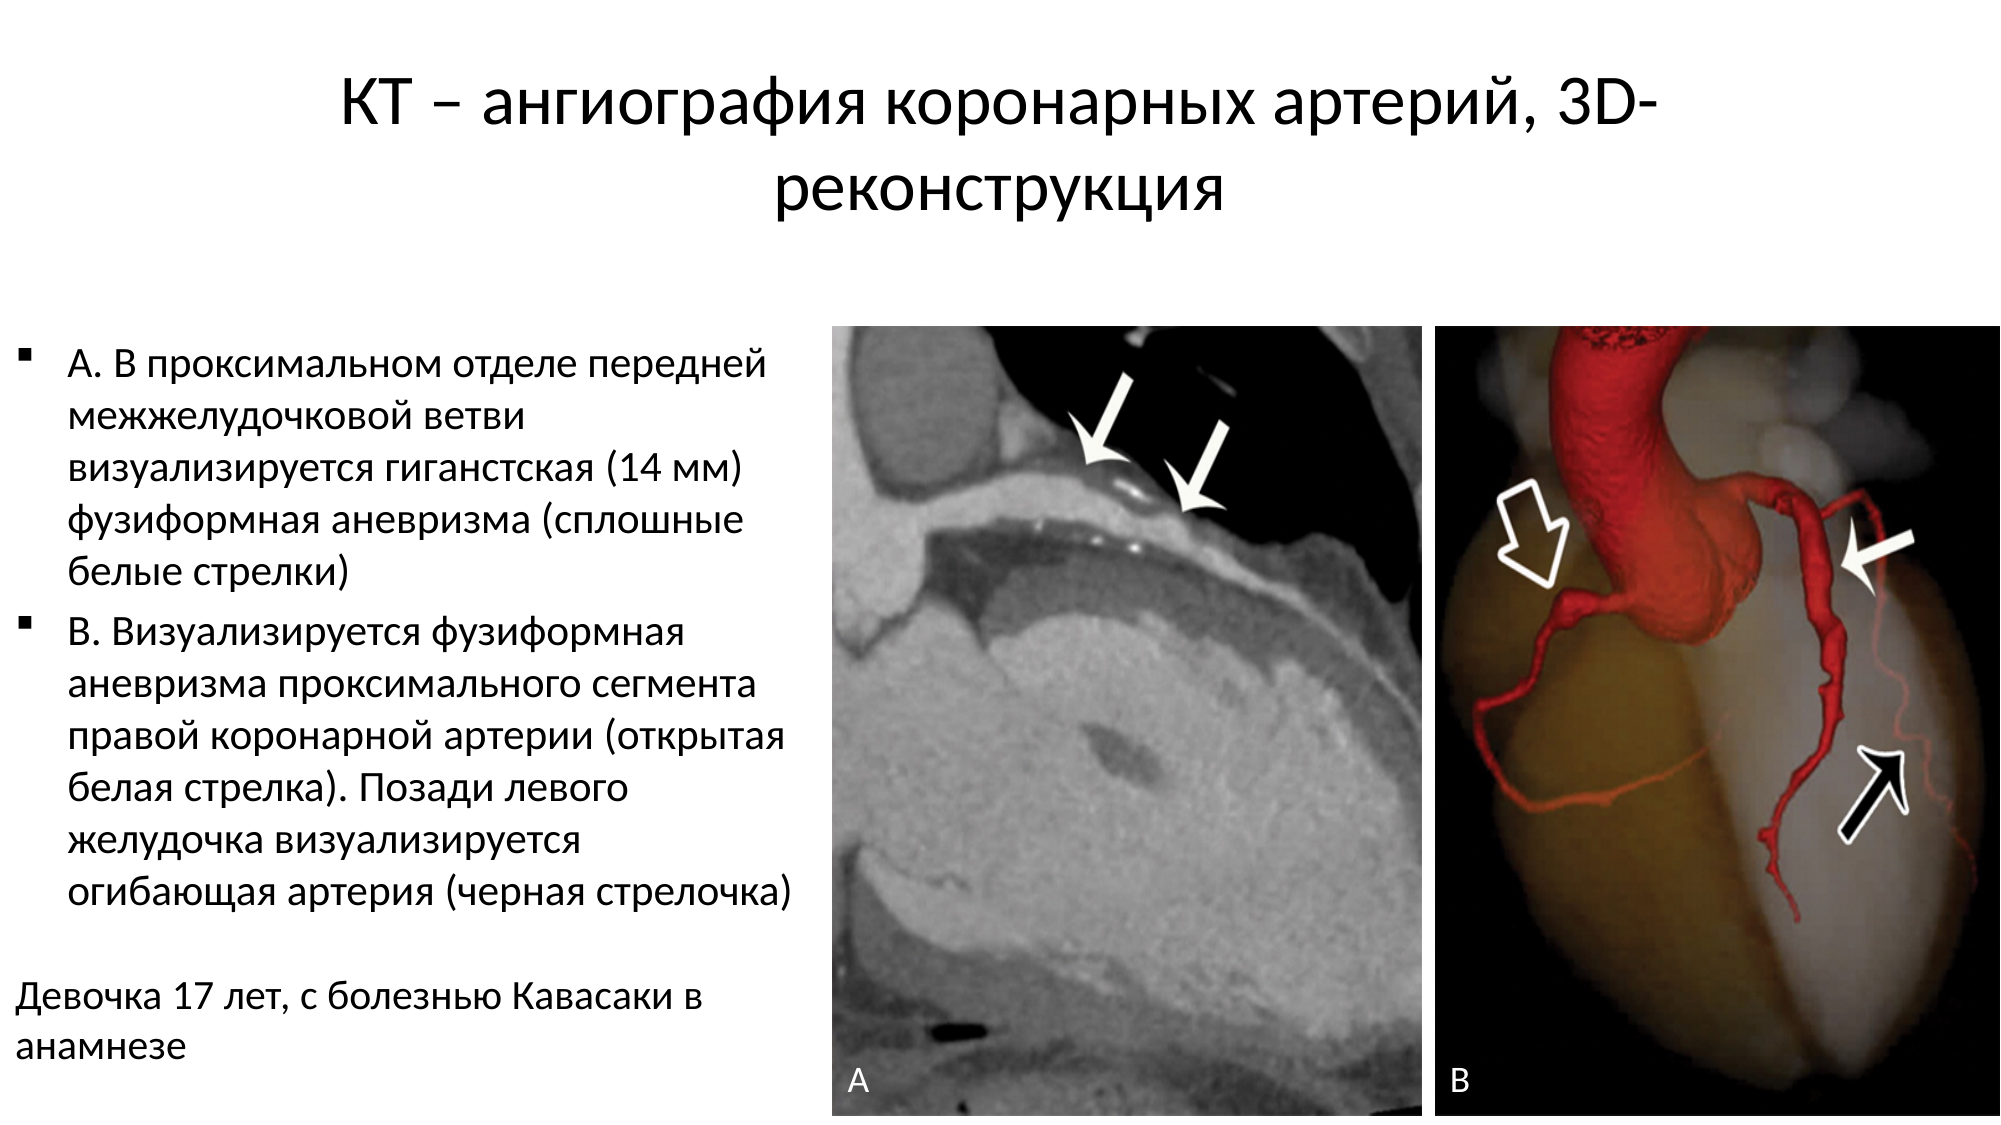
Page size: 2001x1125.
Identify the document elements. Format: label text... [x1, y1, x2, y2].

picture [832, 326, 1422, 1117]
text_box Девочка 17 лет, с болезнью Кавасаки в анамнезе [0, 960, 774, 1125]
list А. В проксимальном отделе передней межжелудочковой ветви визуализируется гиганстская (14 мм) фузиформная аневризма (сплошные белые стрелки) В. Визуализируется фузиформная аневризма проксимального сегмента правой коронарной артерии (открытая белая стрелка). Позади левого желудочка визуализируется огибающая артерия (черная стрелочка) [0, 326, 815, 961]
title КТ – ангиография коронарных артерий, 3D-реконструкция [99, 45, 1900, 233]
picture [1434, 326, 2000, 1117]
